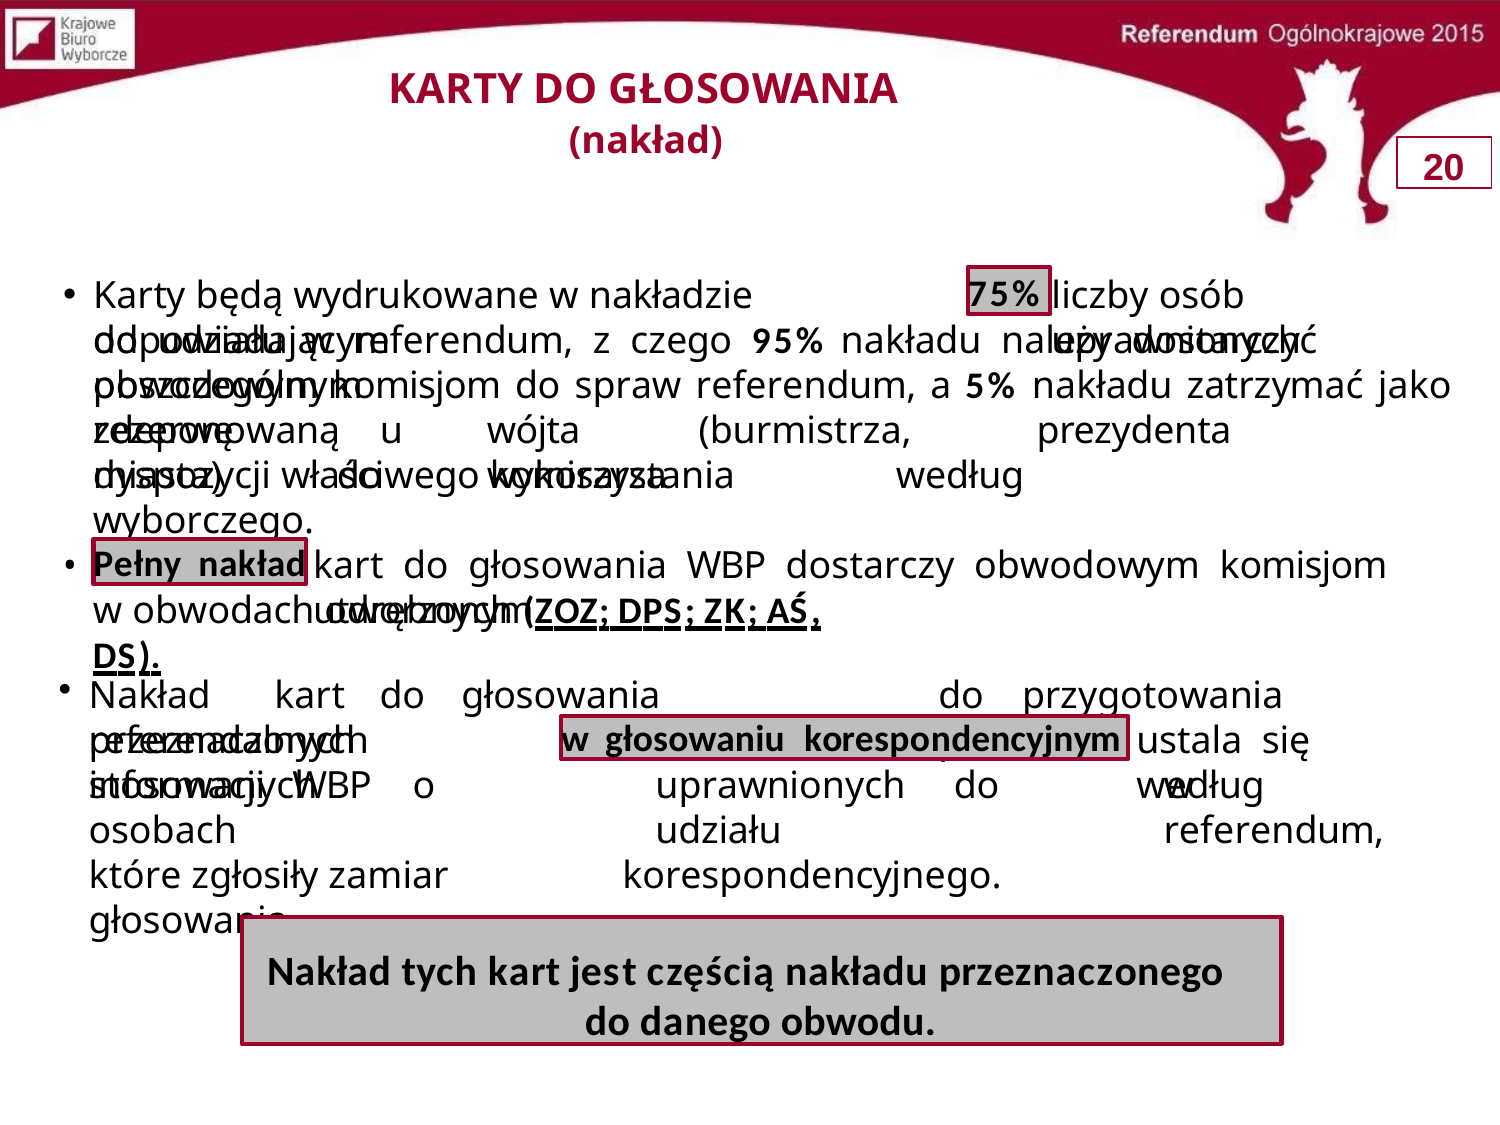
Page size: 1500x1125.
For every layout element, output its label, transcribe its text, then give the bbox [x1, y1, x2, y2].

text_box w referendum, [1161, 760, 1431, 851]
text_box Karty będą wydrukowane w nakładzie odpowiadającym [61, 271, 963, 362]
text_box Pełny nakład [93, 538, 307, 585]
text_box referendalnych stosowanych [86, 715, 546, 760]
text_box do udziału w referendum, z czego 95% nakładu należy dostarczyć poszczególnym [90, 316, 1453, 361]
text_box ustala się według [1134, 715, 1431, 806]
text_box • [60, 541, 91, 587]
text_box liczby osób uprawnionych [1049, 271, 1453, 316]
text_box Nakład tych kart jest częścią nakładu przeznaczonego do danego obwodu. [242, 916, 1282, 1044]
title KARTY DO GŁOSOWANIA (nakład) [42, 13, 1458, 250]
text_box w obwodach odrębnych (ZOZ; DPS; ZK; AŚ, DS). [90, 586, 841, 670]
text_box zdeponowaną u wójta (burmistrza, prezydenta miasta) do wykorzystania według [90, 406, 1453, 497]
text_box dyspozycji właściwego komisarza wyborczego. [90, 451, 816, 542]
text_box obwodowym komisjom do spraw referendum, a 5% nakładu zatrzymać jako rezerwę [90, 361, 1453, 406]
text_box w głosowaniu korespondencyjnym [561, 716, 1129, 759]
text_box informacji WBP o osobach które zgłosiły zamiar głosowania [86, 760, 612, 941]
text_box uprawnionych do udziału korespondencyjnego. [620, 760, 1120, 896]
text_box 75% [967, 267, 1051, 315]
text_box kart do głosowania WBP dostarczy obwodowym komisjom utworzonym [310, 541, 1453, 632]
text_box Nakład kart do głosowania przeznaczonych [56, 670, 899, 761]
picture [0, 0, 1500, 262]
text_box do przygotowania pakietów [936, 670, 1431, 761]
text_box 20 [1397, 137, 1492, 188]
